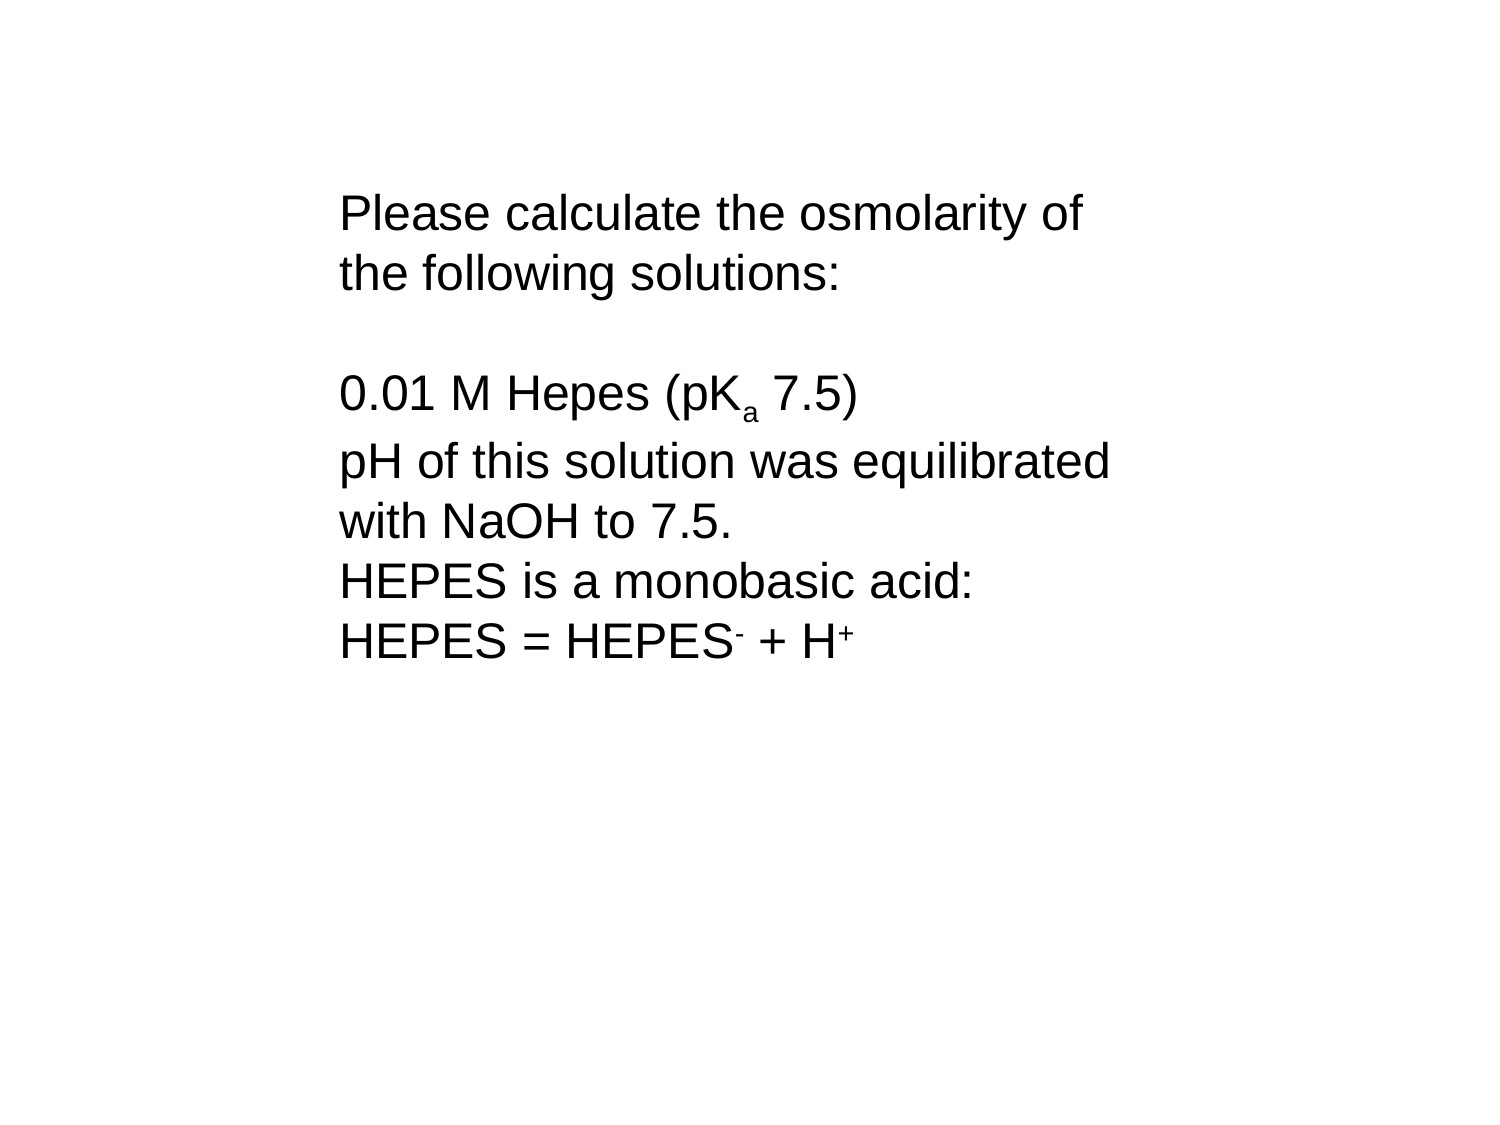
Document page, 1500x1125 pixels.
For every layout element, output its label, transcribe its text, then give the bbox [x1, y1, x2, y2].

text_box Please calculate the osmolarity of the following solutions: 0.01 M Hepes (pKa 7.5) pH of this solution was equilibrated with NaOH to 7.5. HEPES is a monobasic acid: HEPES = HEPES- + H+ [324, 172, 1176, 796]
